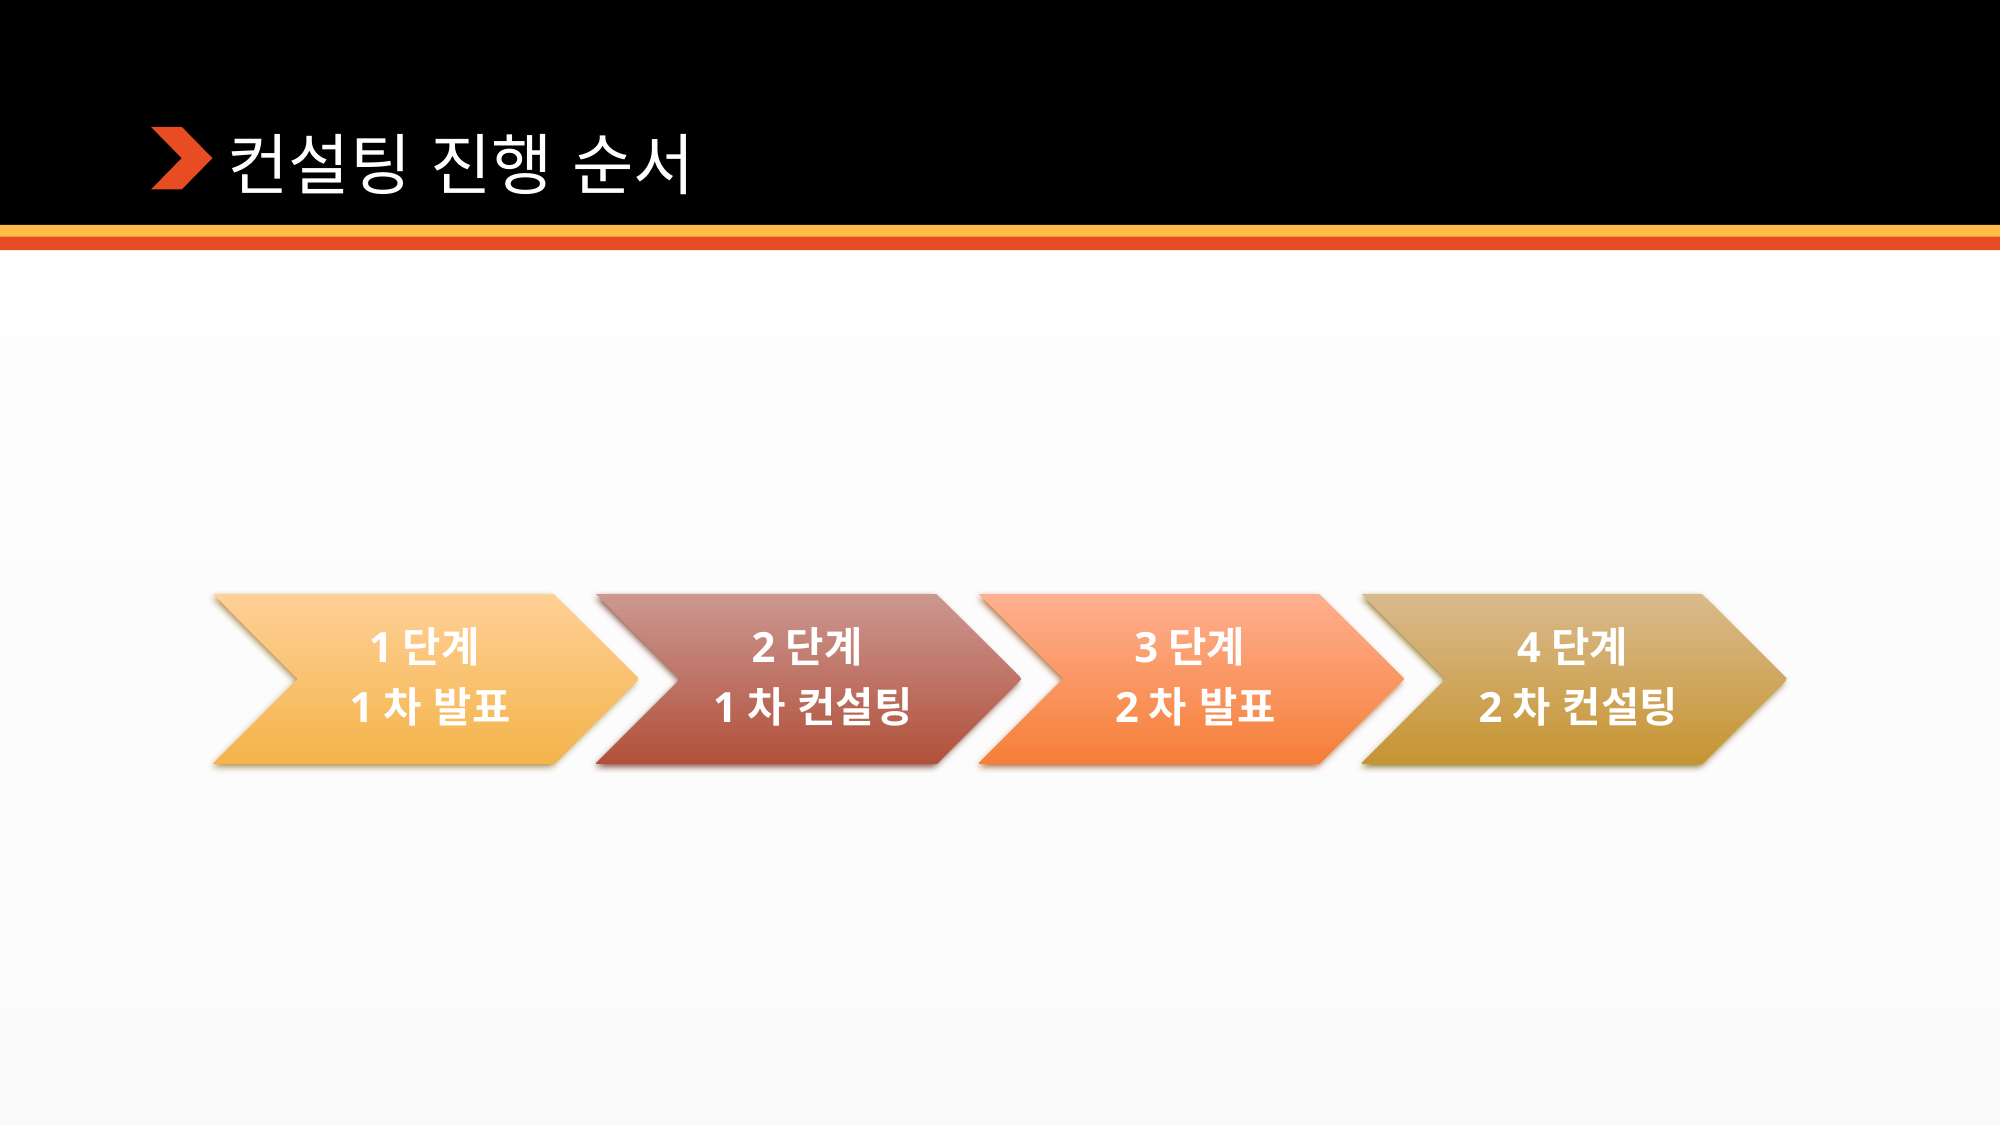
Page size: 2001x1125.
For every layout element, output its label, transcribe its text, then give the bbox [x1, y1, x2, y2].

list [211, 299, 1788, 1059]
title 컨설팅 진행 순서 [212, 41, 1788, 212]
